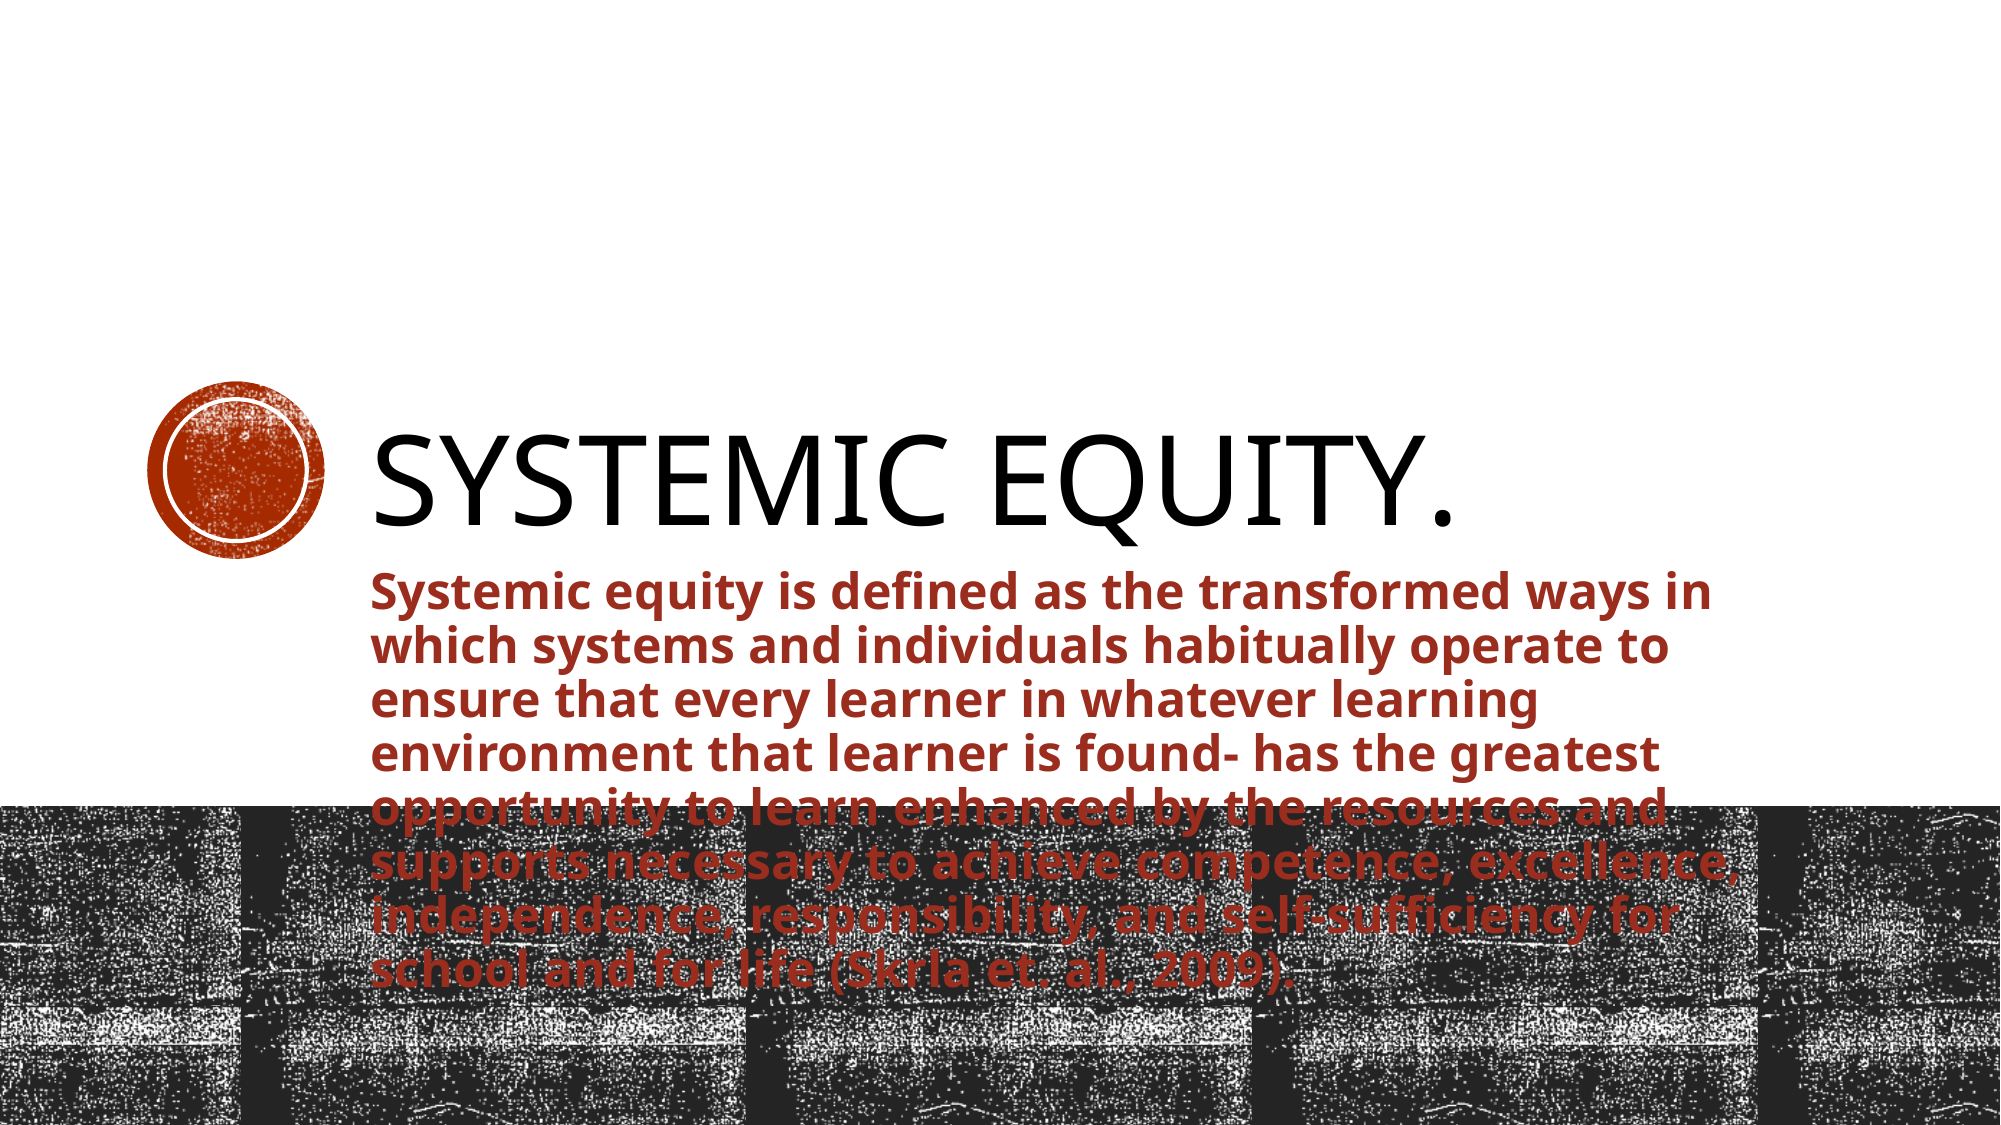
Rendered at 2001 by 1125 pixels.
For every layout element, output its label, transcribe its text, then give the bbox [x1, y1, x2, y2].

title Systemic Equity. [355, 201, 1878, 779]
list Systemic equity is defined as the transformed ways in which systems and individuals habitually operate to ensure that every learner in whatever learning environment that learner is found- has the greatest opportunity to learn enhanced by the resources and supports necessary to achieve competence, excellence, independence, responsibility, and self-sufficiency for school and for life (Skrla et. al., 2009). [355, 558, 1841, 999]
